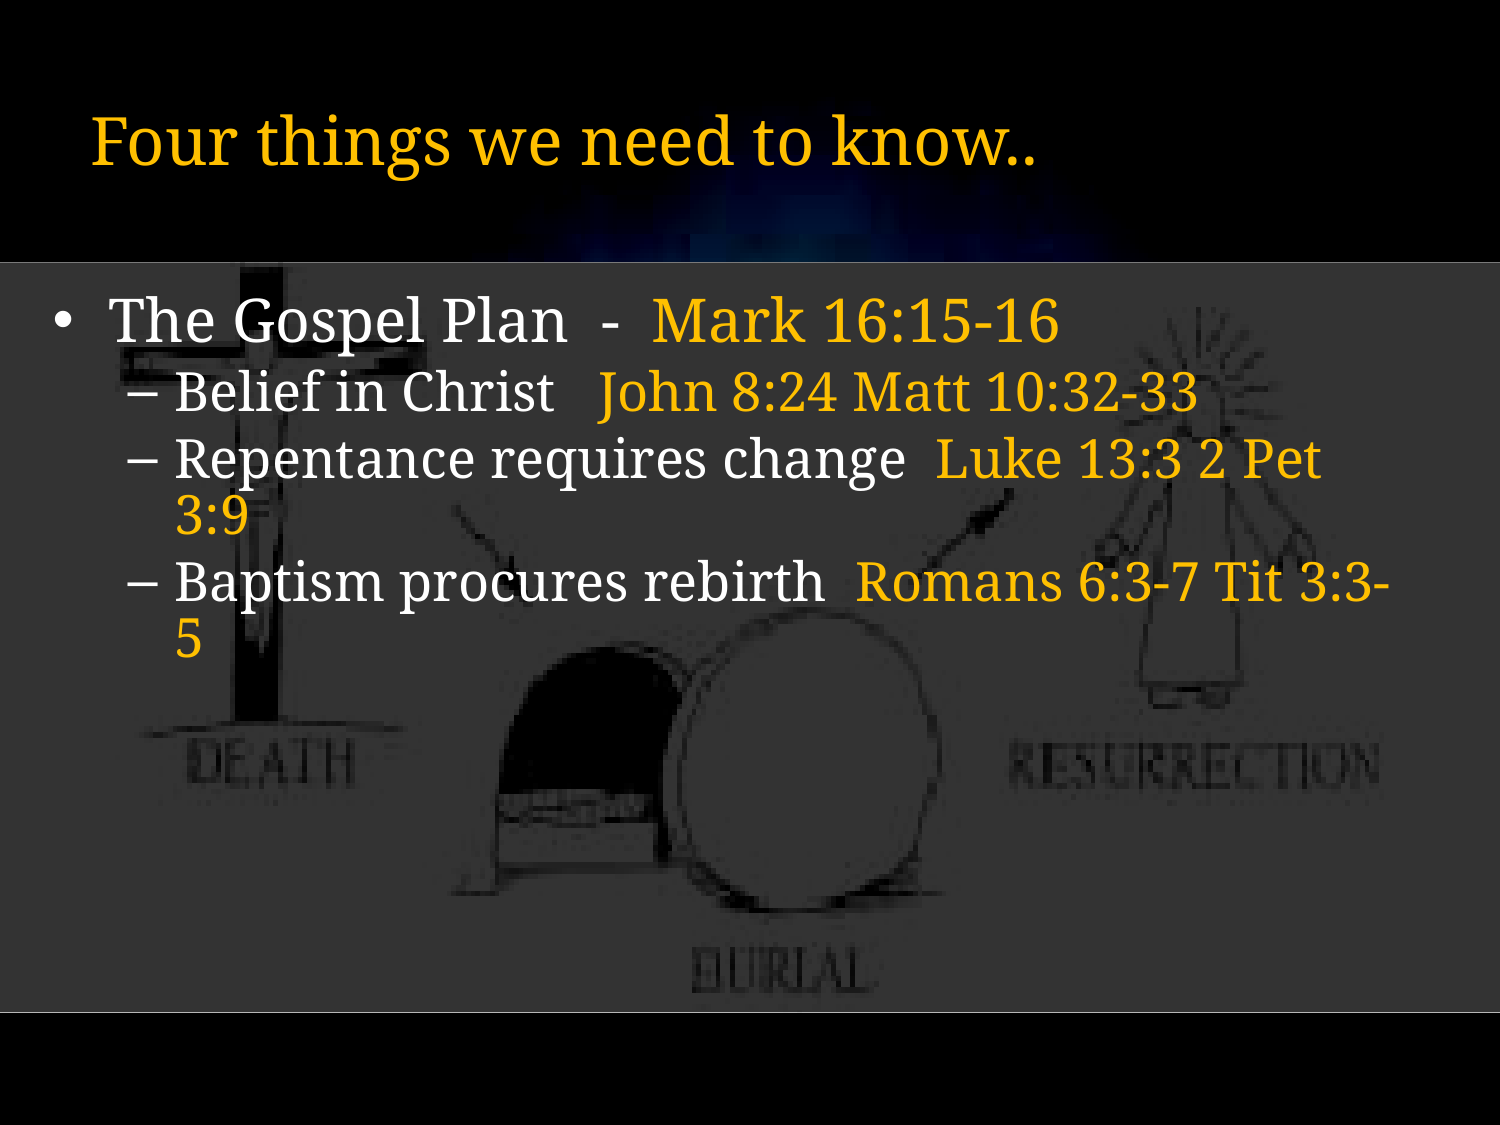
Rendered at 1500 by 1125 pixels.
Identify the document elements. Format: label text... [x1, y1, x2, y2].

title Four things we need to know.. [75, 45, 1063, 233]
picture [0, 262, 1500, 1013]
